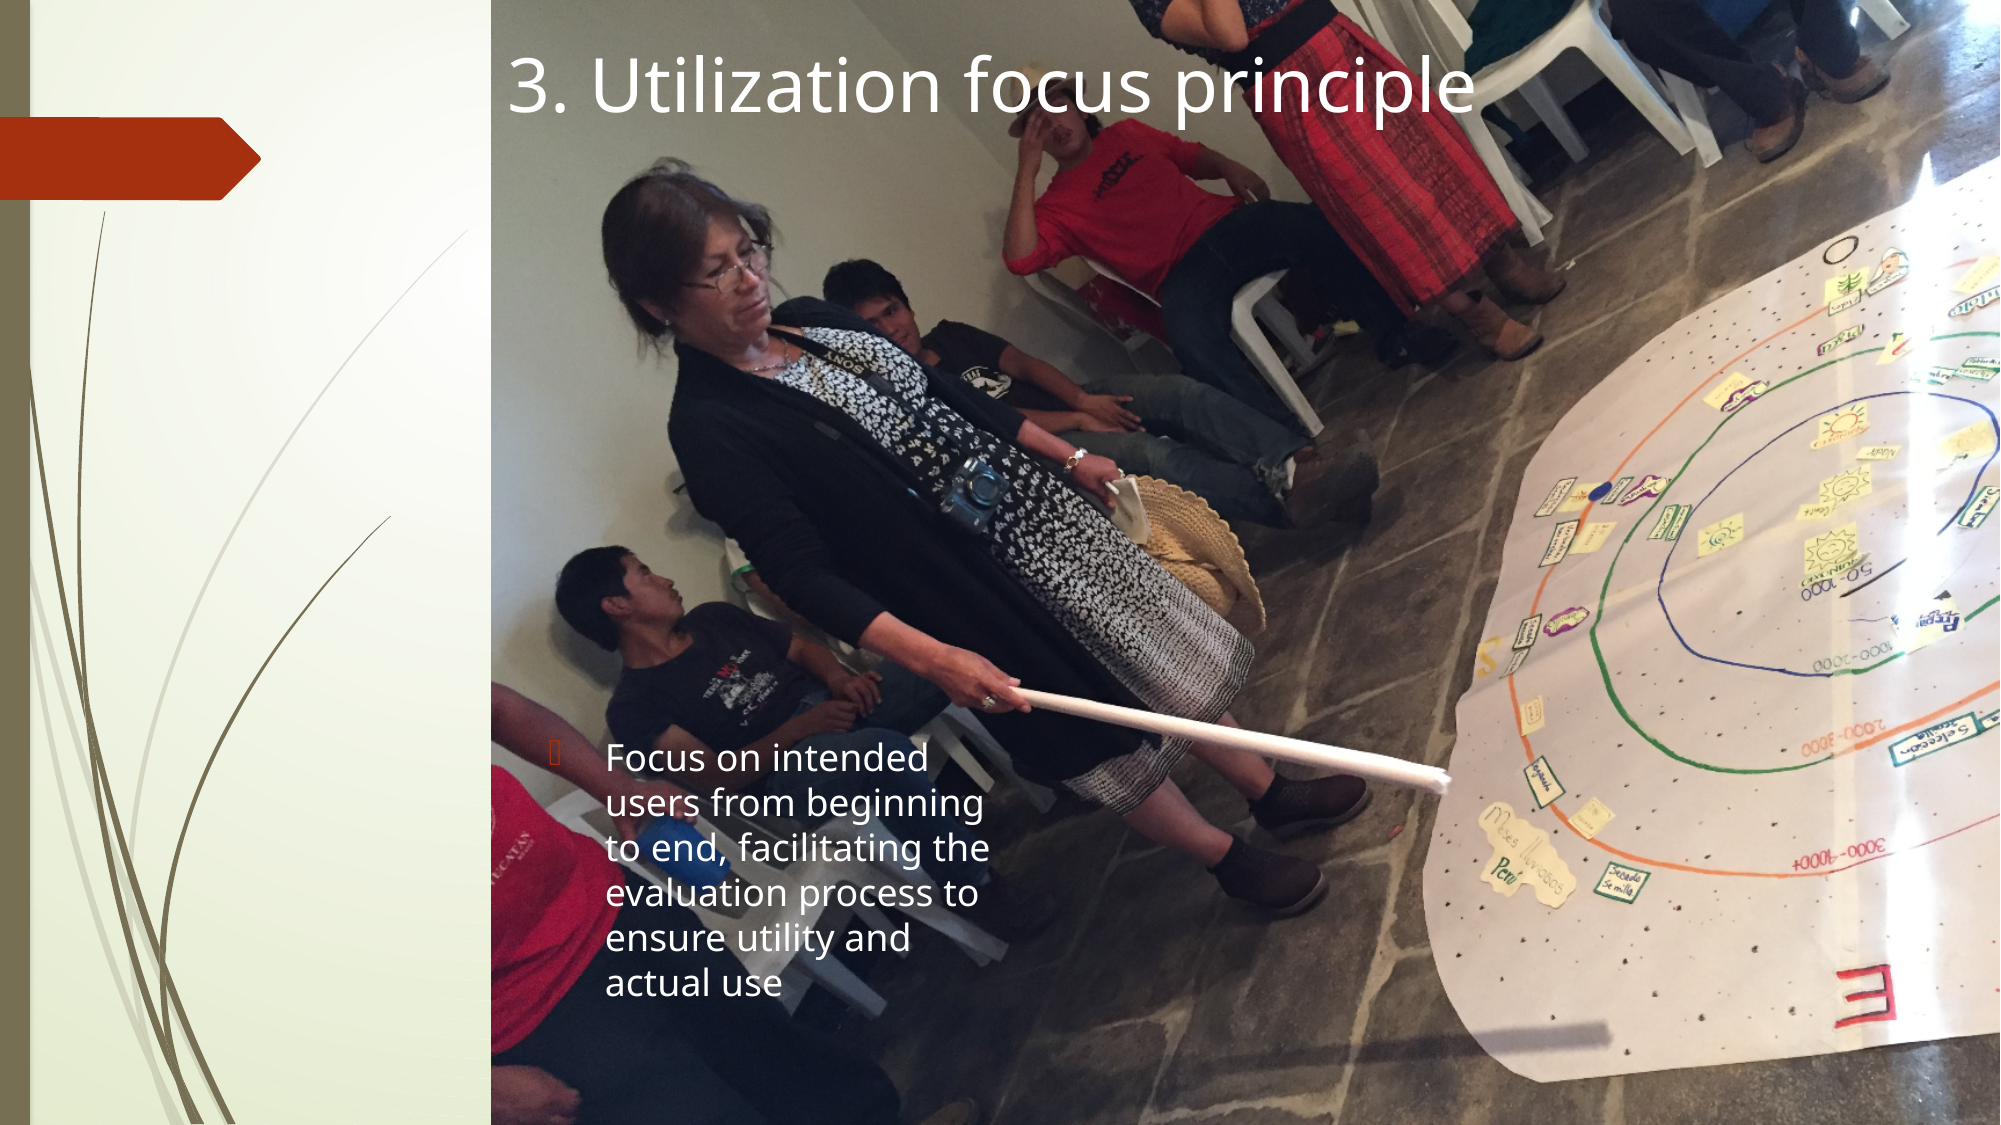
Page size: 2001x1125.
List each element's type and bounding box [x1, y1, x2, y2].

picture [491, 0, 2000, 1125]
